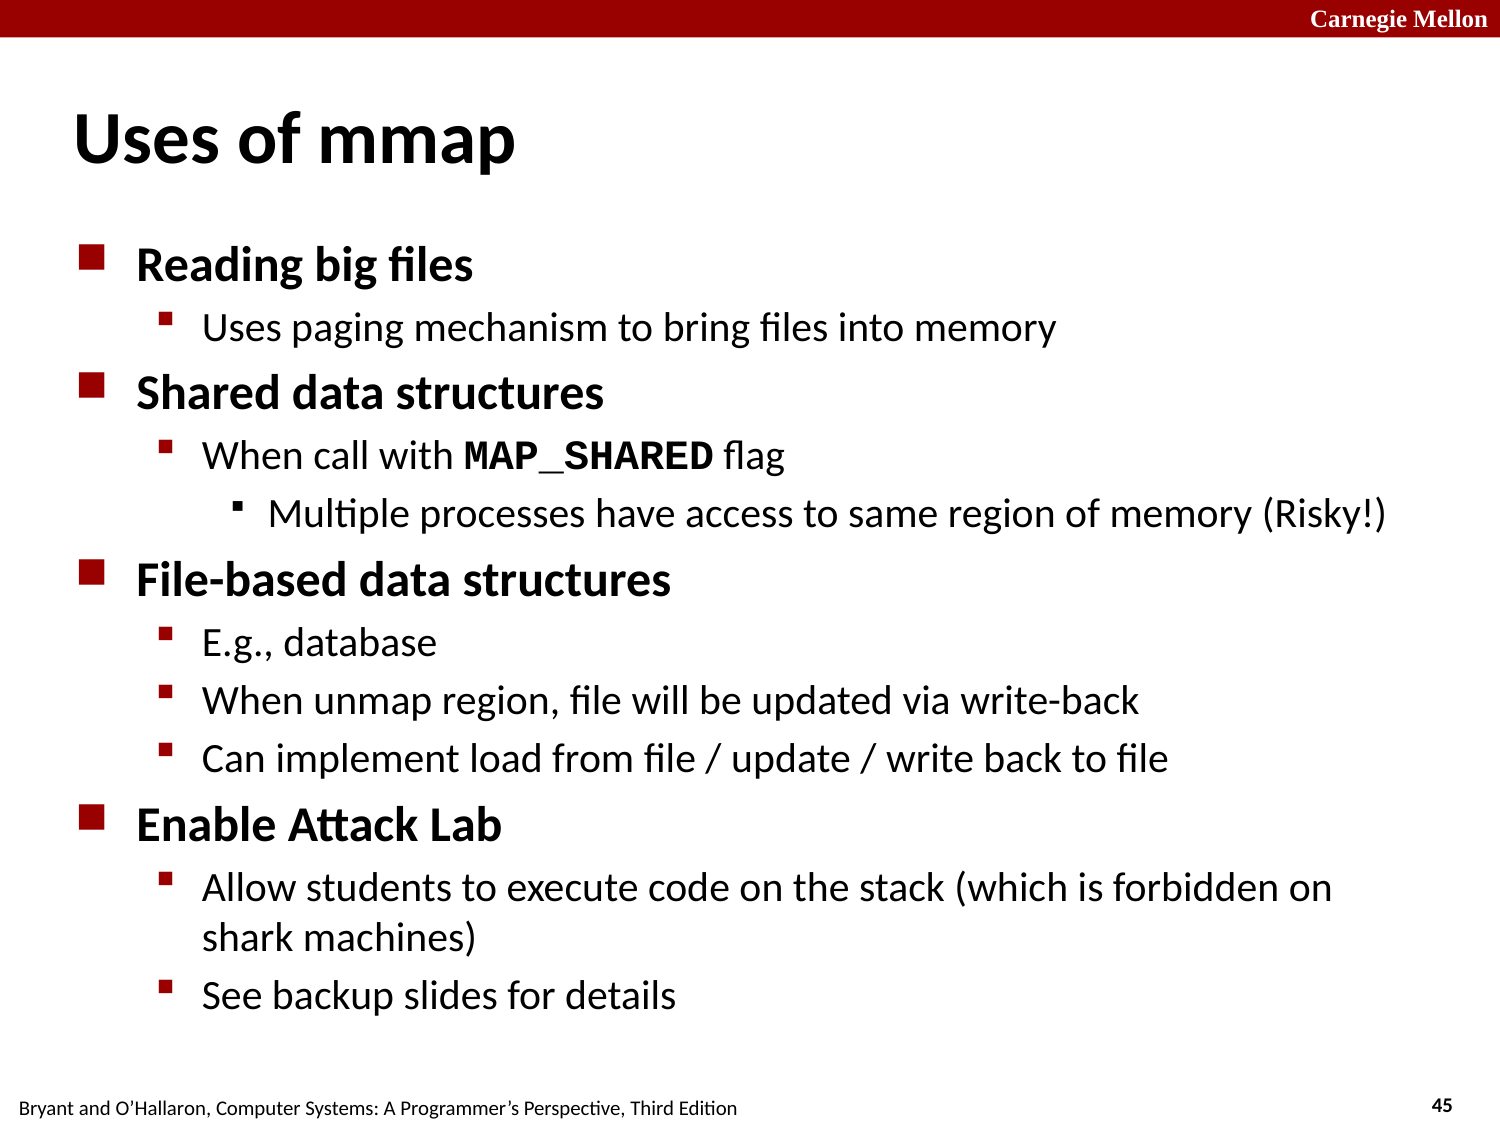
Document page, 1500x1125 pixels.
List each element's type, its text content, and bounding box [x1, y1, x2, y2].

list Reading big files Uses paging mechanism to bring files into memory Shared data structures When call with MAP_SHARED flag Multiple processes have access to same region of memory (Risky!) File-based data structures E.g., database When unmap region, file will be updated via write-back Can implement load from file / update / write back to file Enable Attack Lab Allow students to execute code on the stack (which is forbidden on shark machines) See backup slides for details [64, 223, 1438, 1040]
title Uses of mmap [58, 71, 1305, 197]
